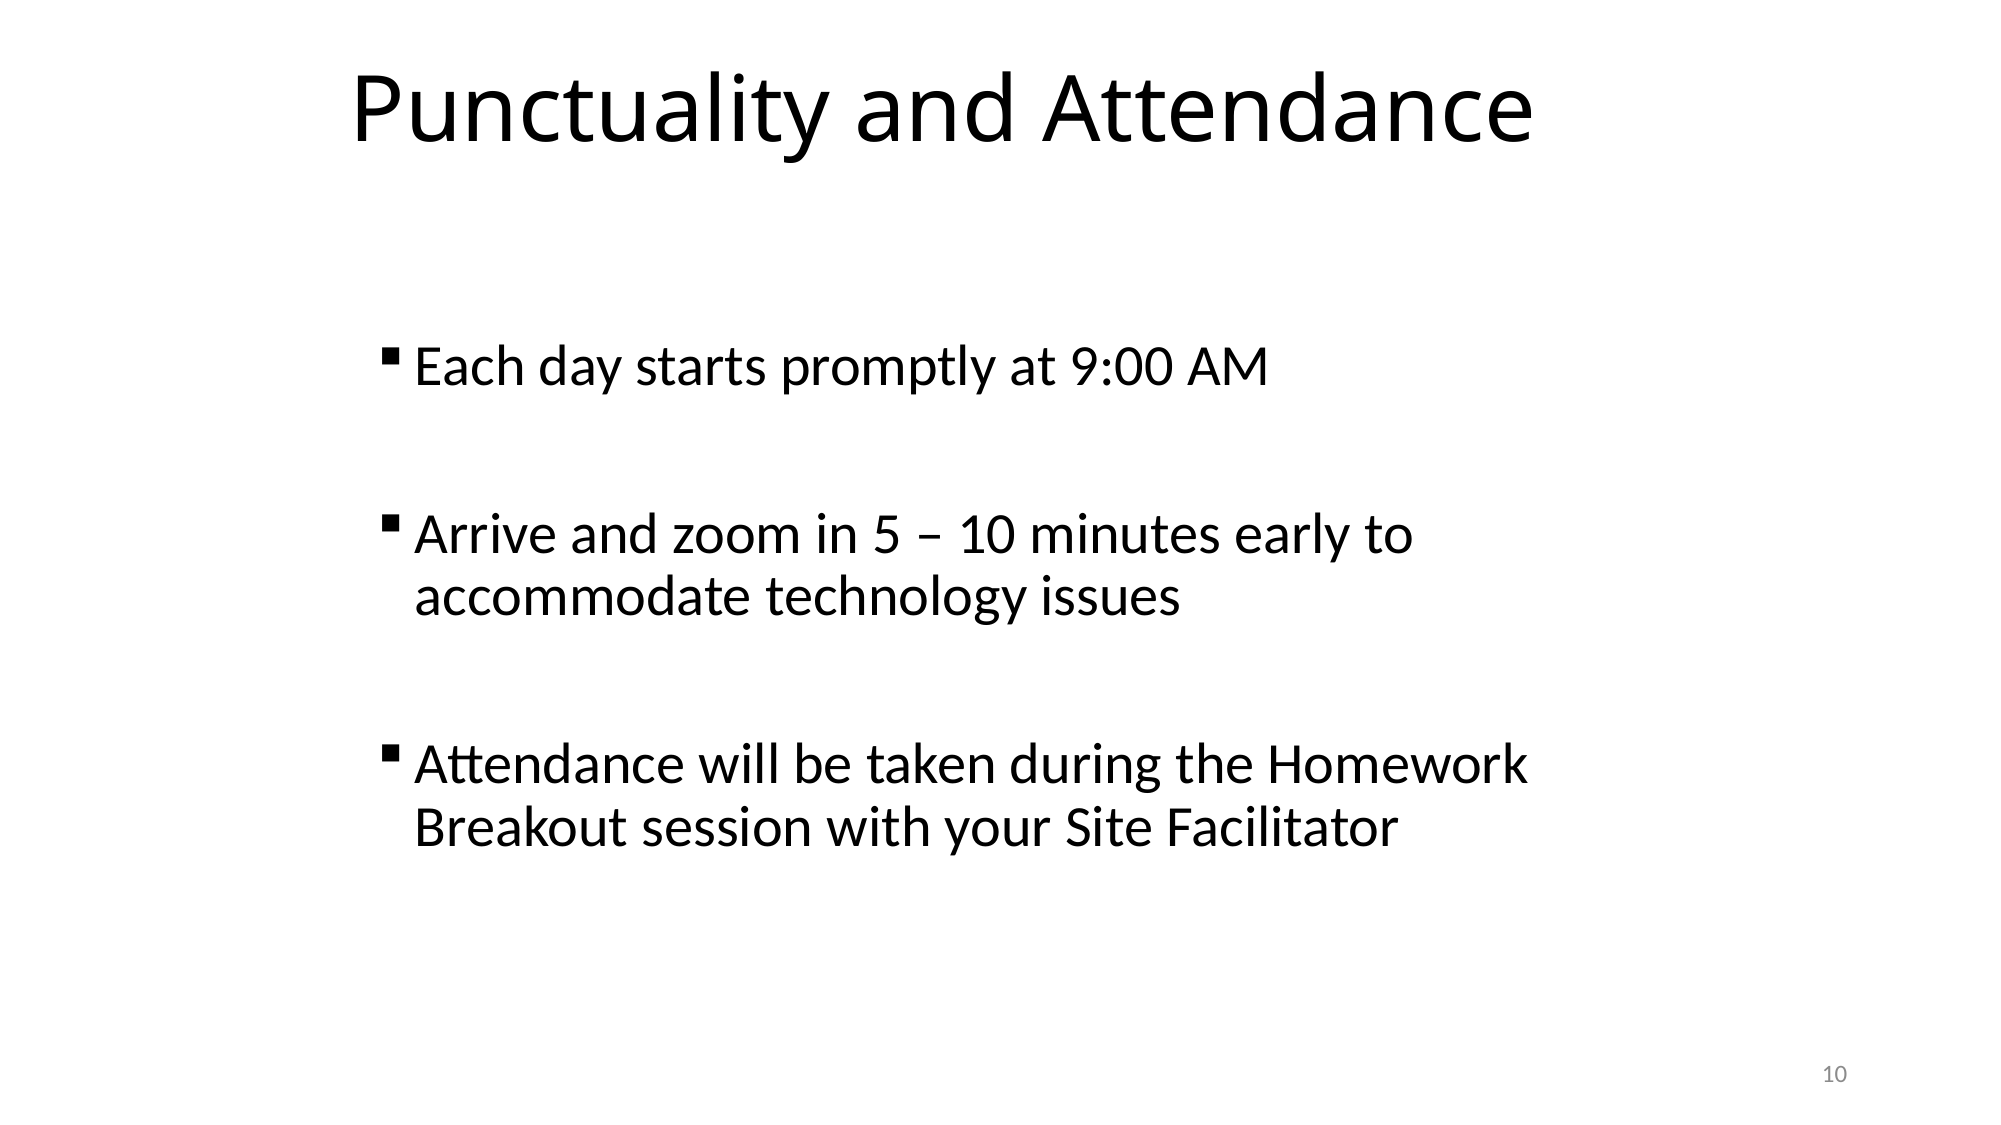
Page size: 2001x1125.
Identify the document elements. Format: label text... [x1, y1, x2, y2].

title Punctuality and Attendance [334, 85, 1672, 248]
slide_number 10 [1412, 1042, 1863, 1103]
list Each day starts promptly at 9:00 AM Arrive and zoom in 5 – 10 minutes early to accommodate technology issues Attendance will be taken during the Homework Breakout session with your Site Facilitator [362, 327, 1701, 1042]
